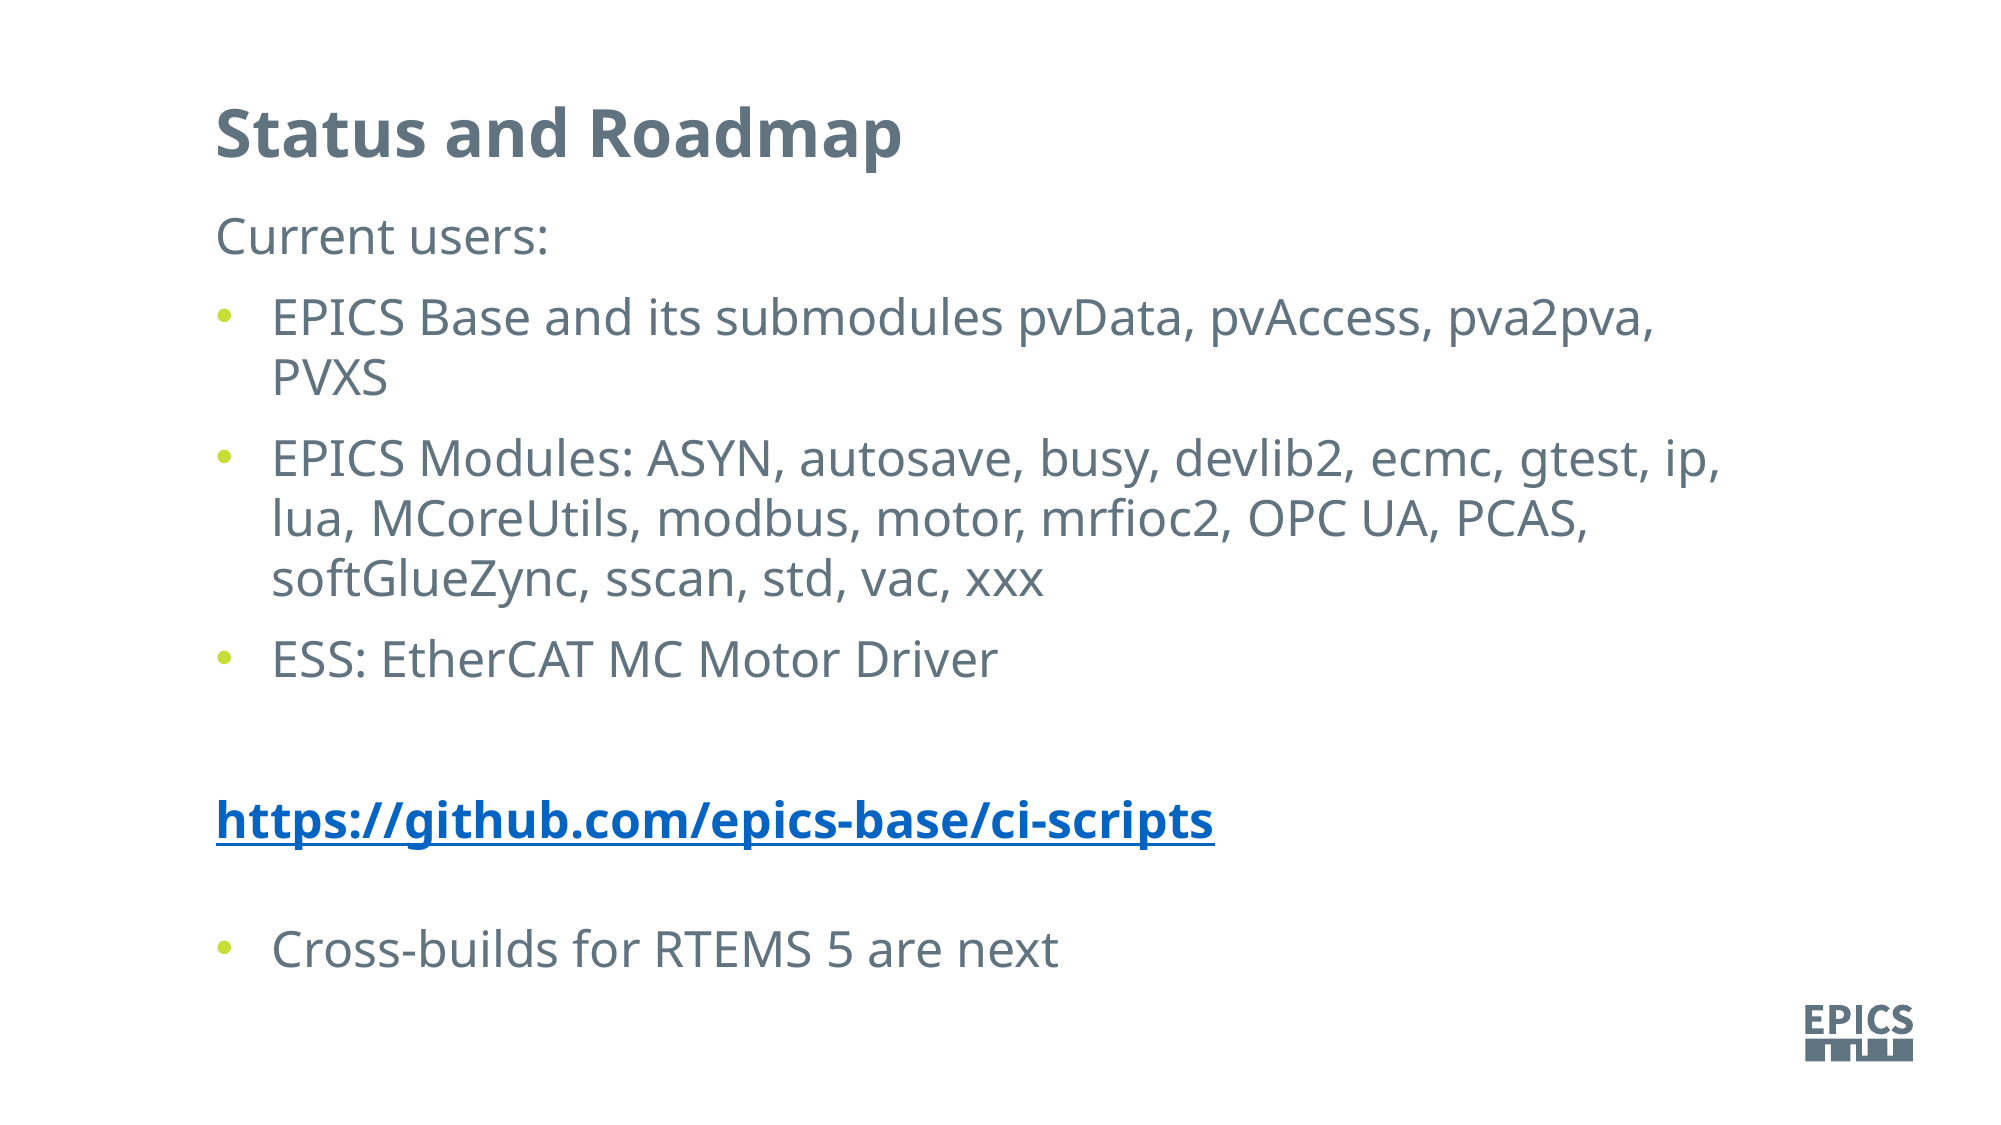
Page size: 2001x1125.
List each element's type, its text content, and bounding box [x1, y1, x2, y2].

text_box Status and Roadmap Current users: EPICS Base and its submodules pvData, pvAccess, pva2pva, PVXS EPICS Modules: ASYN, autosave, busy, devlib2, ecmc, gtest, ip, lua, MCoreUtils, modbus, motor, mrfioc2, OPC UA, PCAS, softGlueZync, sscan, std, vac, xxx ESS: EtherCAT MC Motor Driver https://github.com/epics-base/ci-scripts Cross-builds for RTEMS 5 are next [215, 74, 1739, 978]
